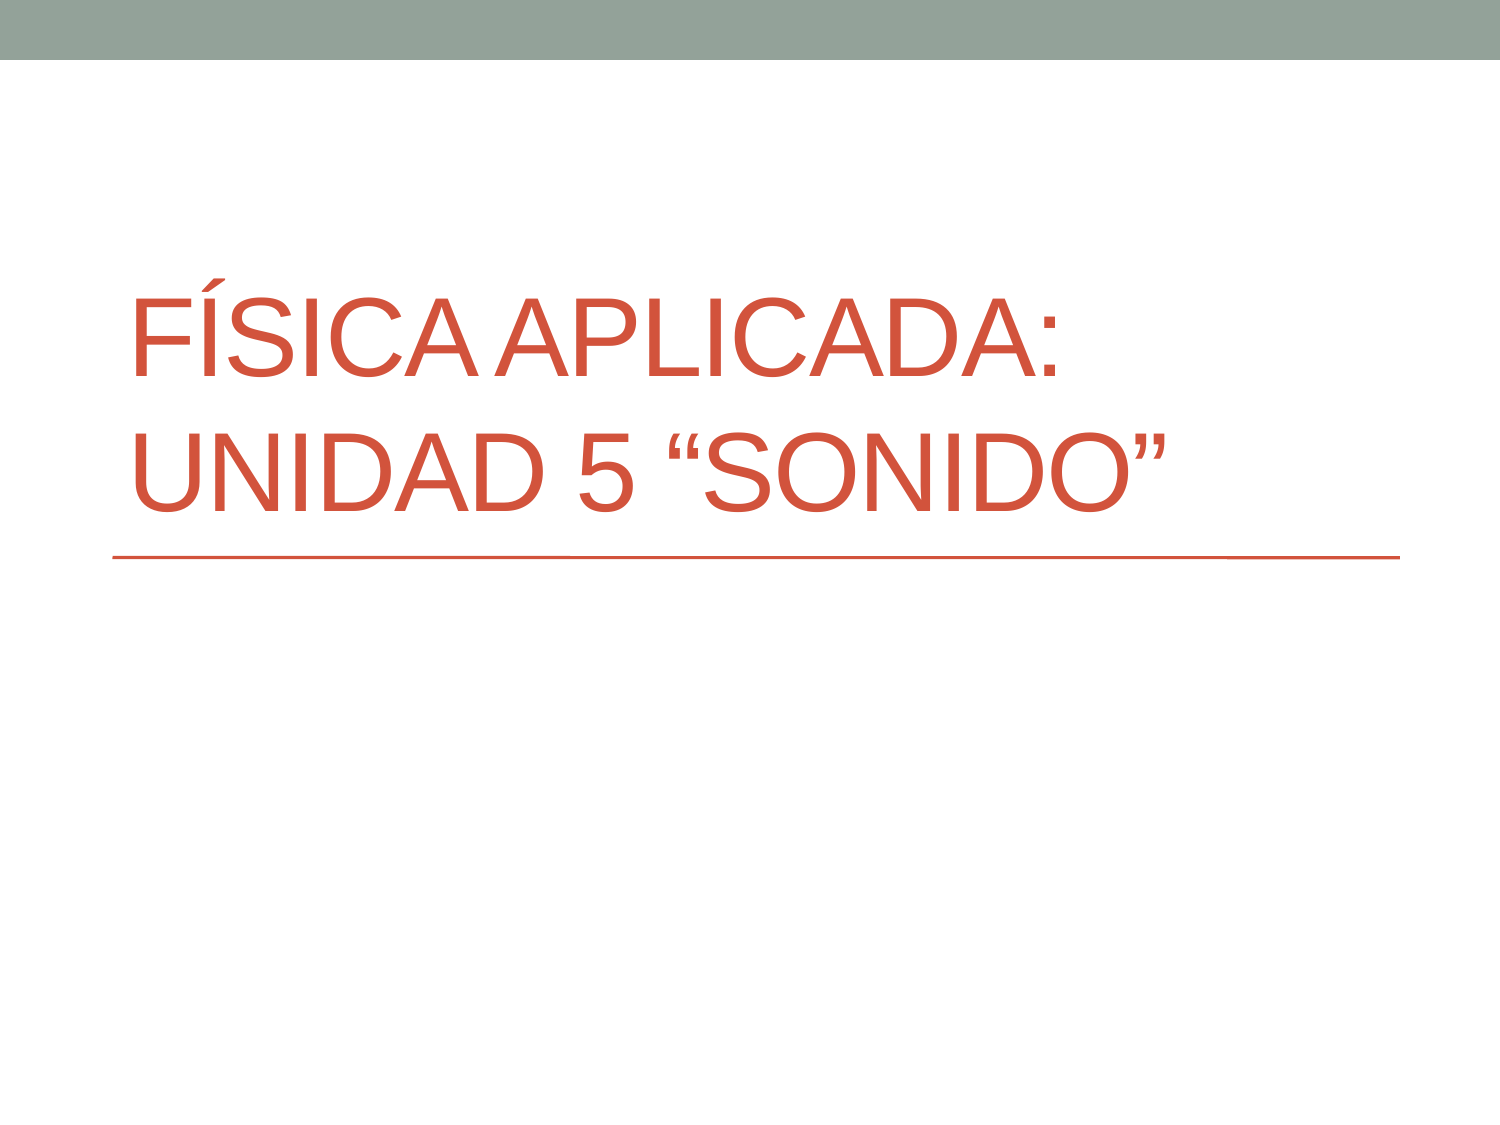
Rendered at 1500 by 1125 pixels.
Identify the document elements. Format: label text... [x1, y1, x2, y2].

title Física aplicada: unidad 5 “sonido” [112, 224, 1400, 542]
